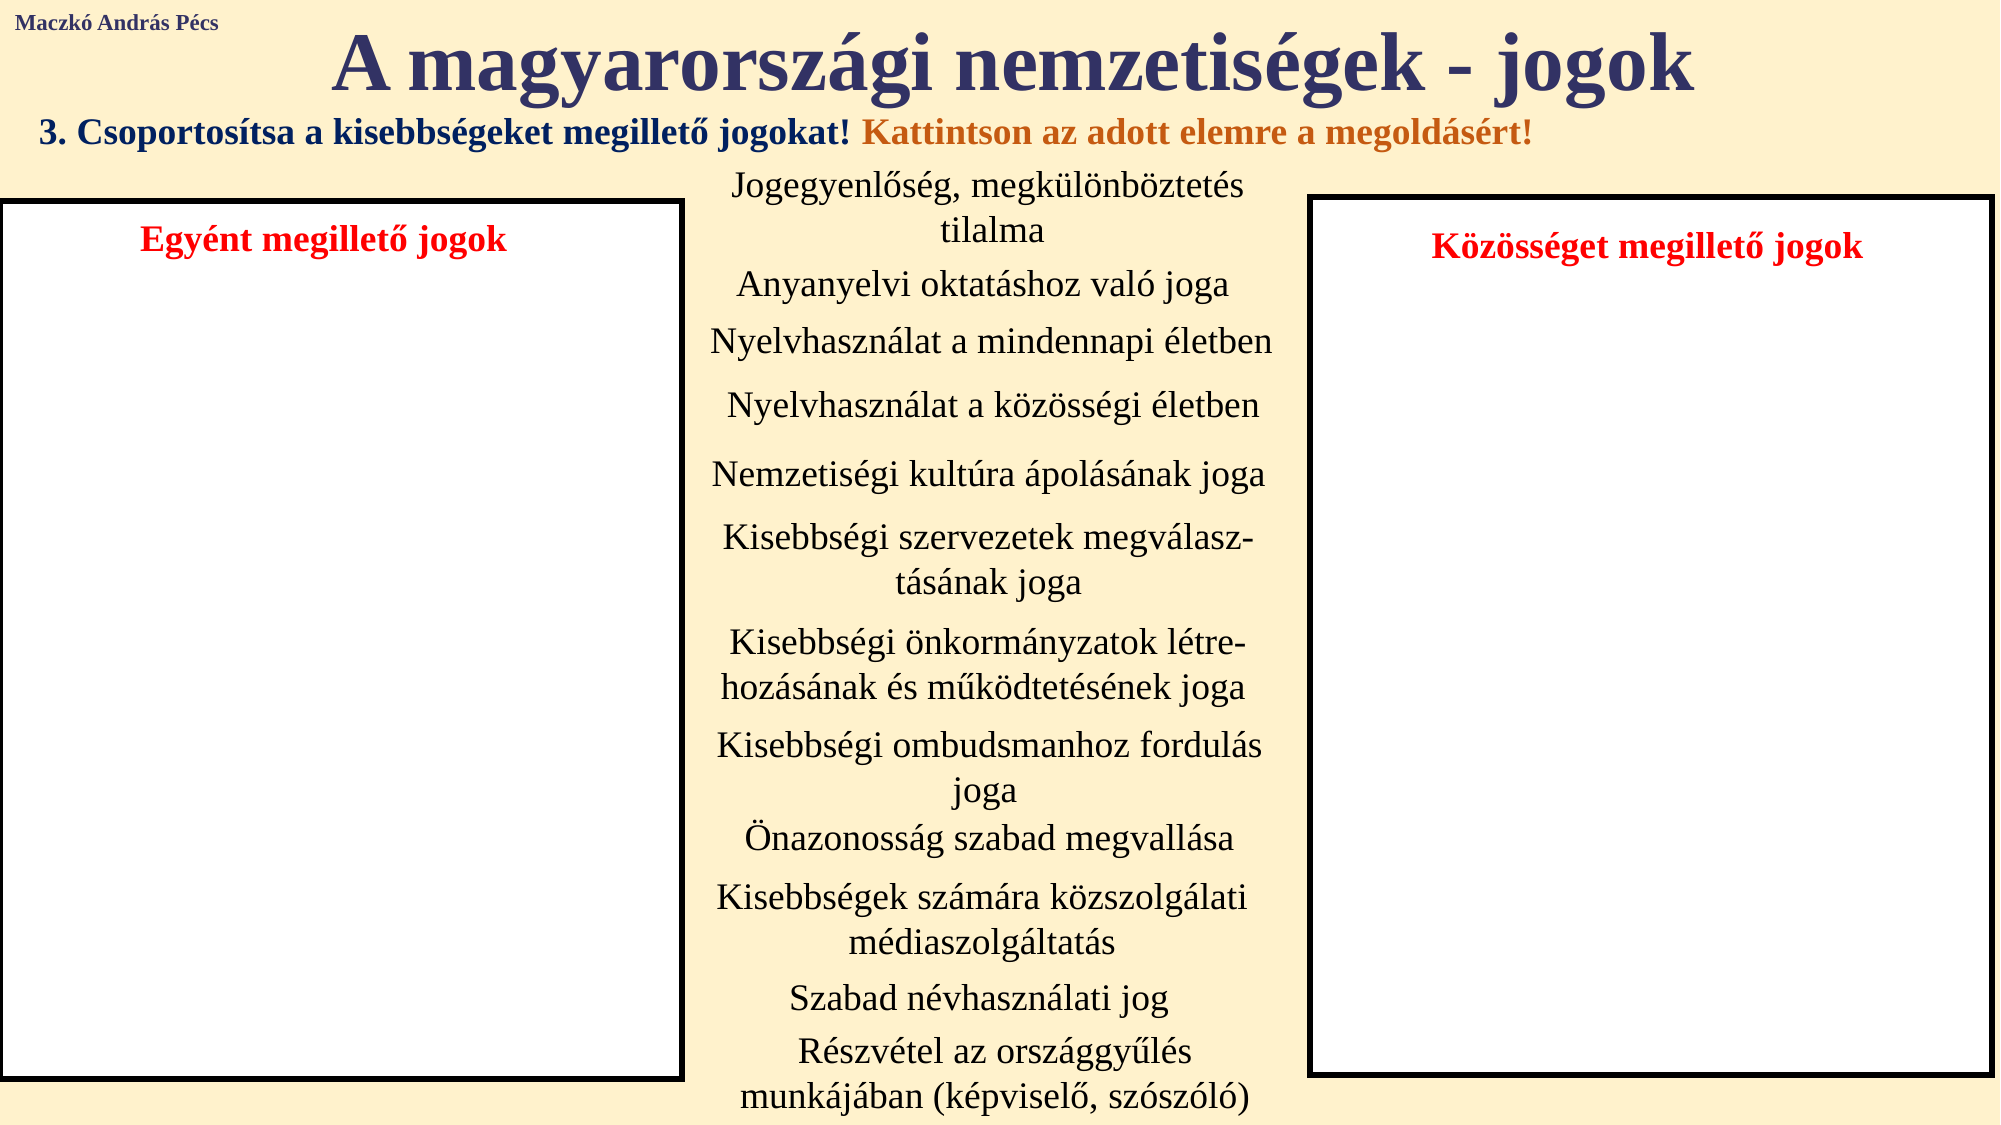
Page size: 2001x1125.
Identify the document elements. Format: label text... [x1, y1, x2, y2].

text_box Nemzetiségi kultúra ápolásának joga [686, 441, 1302, 502]
text_box Kisebbségek számára közszolgálati médiaszolgáltatás [674, 864, 1291, 970]
text_box Nyelvhasználat a mindennapi életben [688, 308, 1305, 369]
text_box Egyént megillető jogok [15, 206, 632, 266]
text_box A magyarországi nemzetiségek - jogok [228, 0, 1799, 115]
text_box Nyelvhasználat a közösségi életben [690, 372, 1307, 432]
text_box Részvétel az országgyűlés munkájában (képviselő, szószóló) [687, 1018, 1303, 1124]
text_box Közösséget megillető jogok [1339, 214, 1956, 274]
text_box Jogegyenlőség, megkülönböztetés tilalma [684, 153, 1301, 258]
text_box Kisebbségi szervezetek megválasz-tásának joga [681, 504, 1297, 610]
text_box Maczkó András Pécs [0, 0, 228, 43]
text_box [1309, 196, 1993, 1076]
text_box Kisebbségi önkormányzatok létre-hozásának és működtetésének joga [680, 609, 1296, 714]
text_box Önazonosság szabad megvallása [682, 818, 1298, 866]
text_box [0, 200, 683, 1080]
text_box Kisebbségi ombudsmanhoz fordulás joga [682, 713, 1298, 818]
text_box 3. Csoportosítsa a kisebbségeket megillető jogokat! Kattintson az adott elemre a megoldásért! [24, 99, 1570, 160]
text_box Szabad névhasználati jog [671, 965, 1287, 1026]
text_box Anyanyelvi oktatáshoz való joga [680, 251, 1296, 312]
